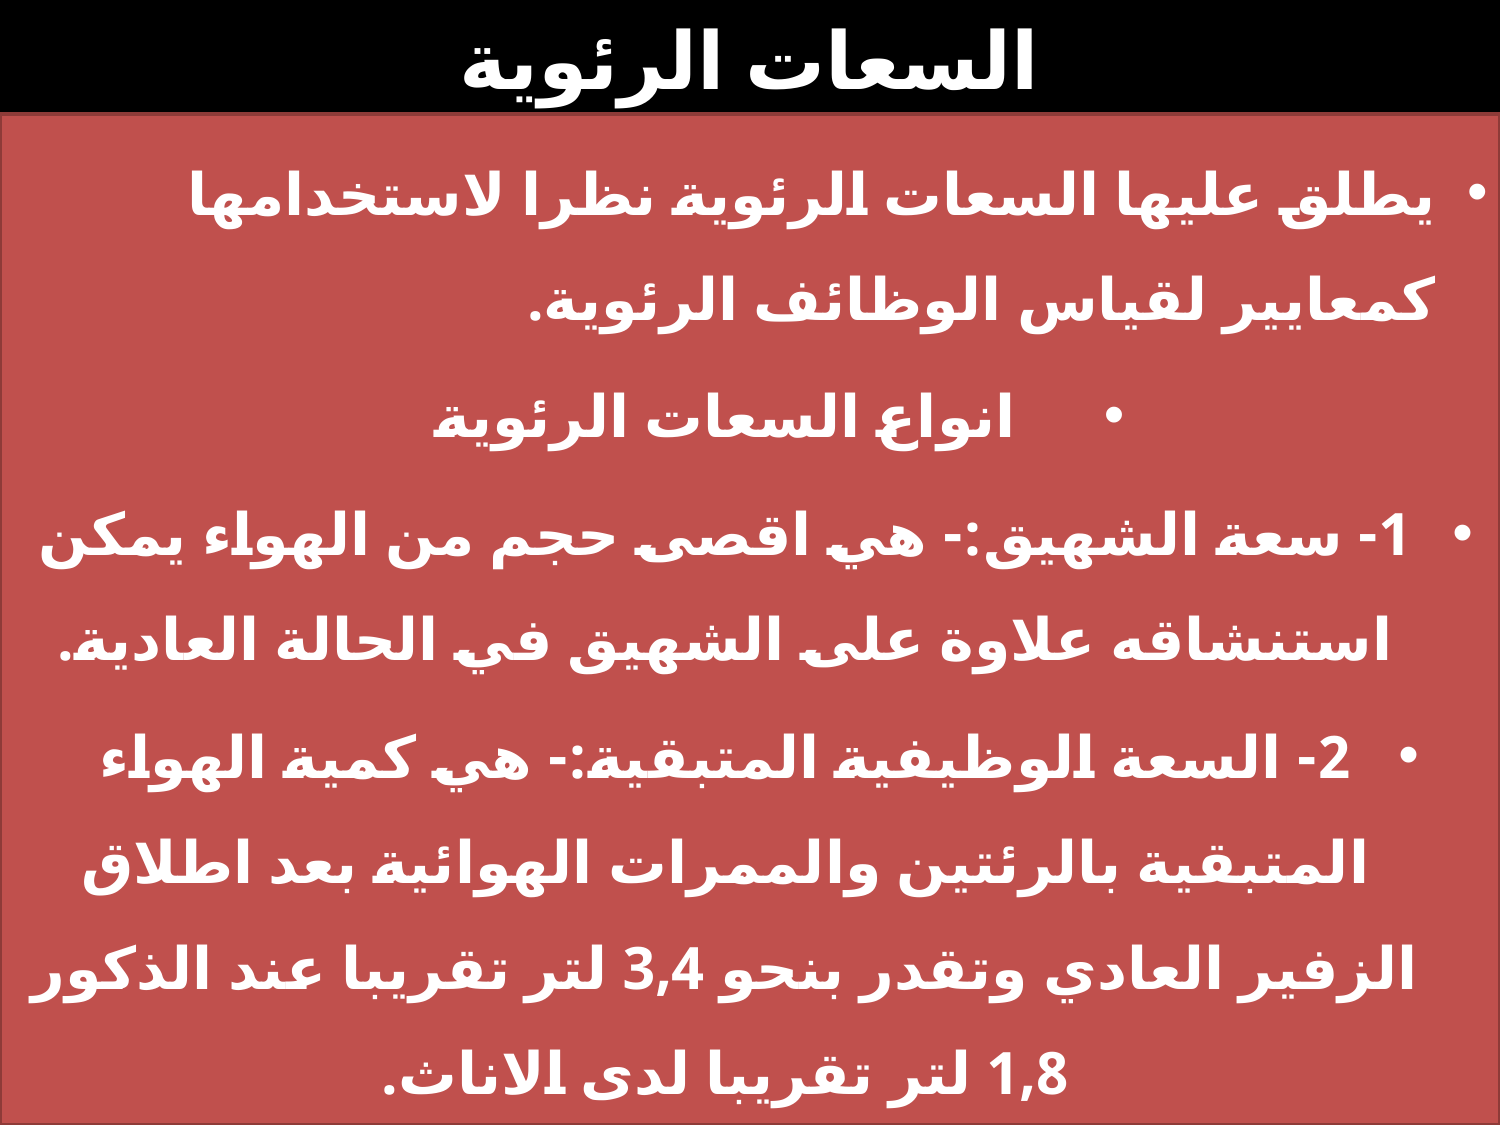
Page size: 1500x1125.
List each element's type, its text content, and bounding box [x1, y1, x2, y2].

title السعات الرئوية [0, 0, 1500, 112]
list يطلق عليها السعات الرئوية نظرا لاستخدامها كمعايير لقياس الوظائف الرئوية. انواع السعات الرئوية 1- سعة الشهيق:- هي اقصى حجم من الهواء يمكن استنشاقه علاوة على الشهيق في الحالة العادية. 2- السعة الوظيفية المتبقية:- هي كمية الهواء المتبقية بالرئتين والممرات الهوائية بعد اطلاق الزفير العادي وتقدر بنحو 3,4 لتر تقريبا عند الذكور 1,8 لتر تقريبا لدى الاناث. [0, 112, 1500, 1125]
